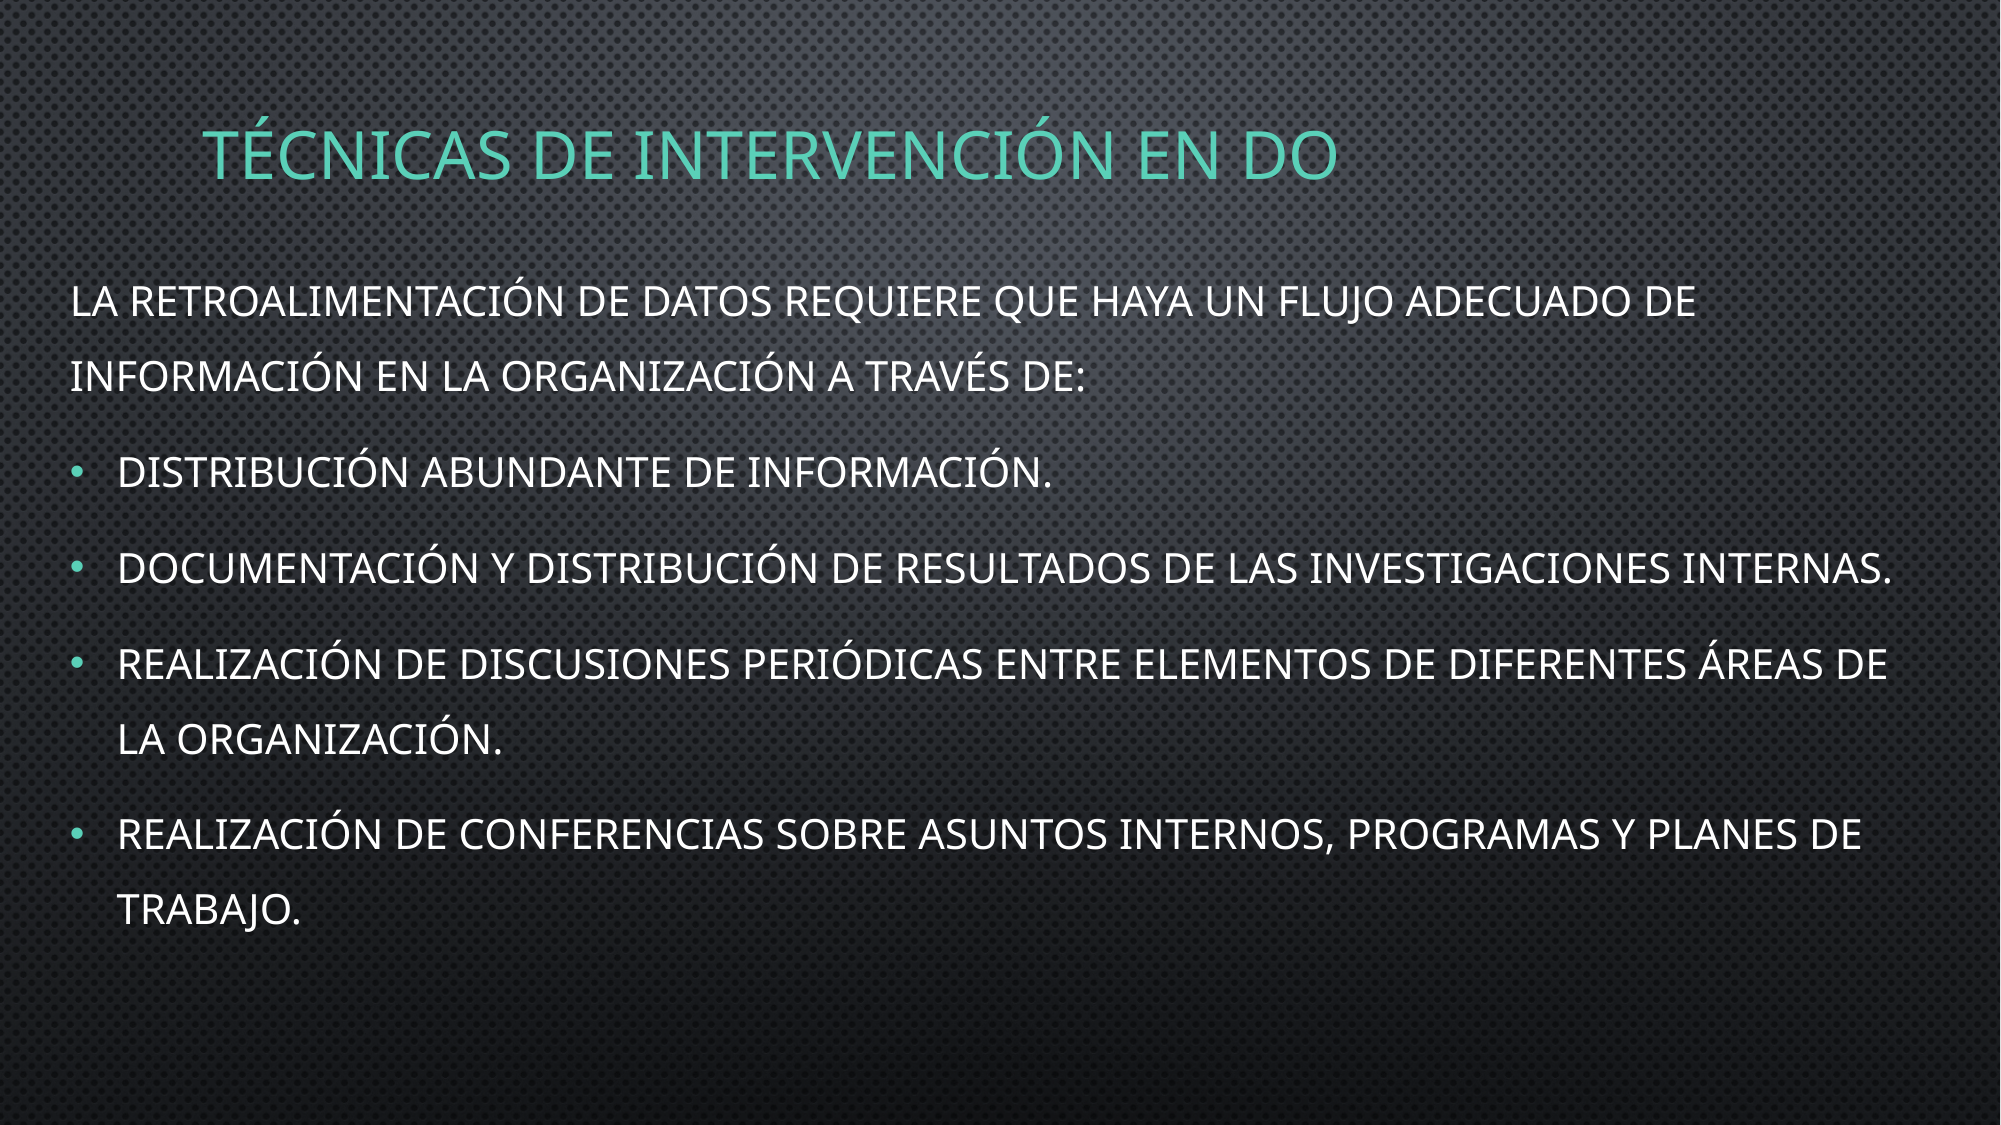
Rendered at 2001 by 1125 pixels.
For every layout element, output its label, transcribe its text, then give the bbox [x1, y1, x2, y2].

title TÉCNICAS DE INTERVENCIÓN EN DO [187, 99, 1813, 207]
list La retroalimentación de datos requiere que haya un flujo adecuado de información en la organización a través de: Distribución abundante de información. Documentación y distribución de resultados de las investigaciones internas. Realización de discusiones periódicas entre elementos de diferentes áreas de la organización. Realización de conferencias sobre asuntos internos, programas y planes de trabajo. [54, 229, 1955, 1025]
